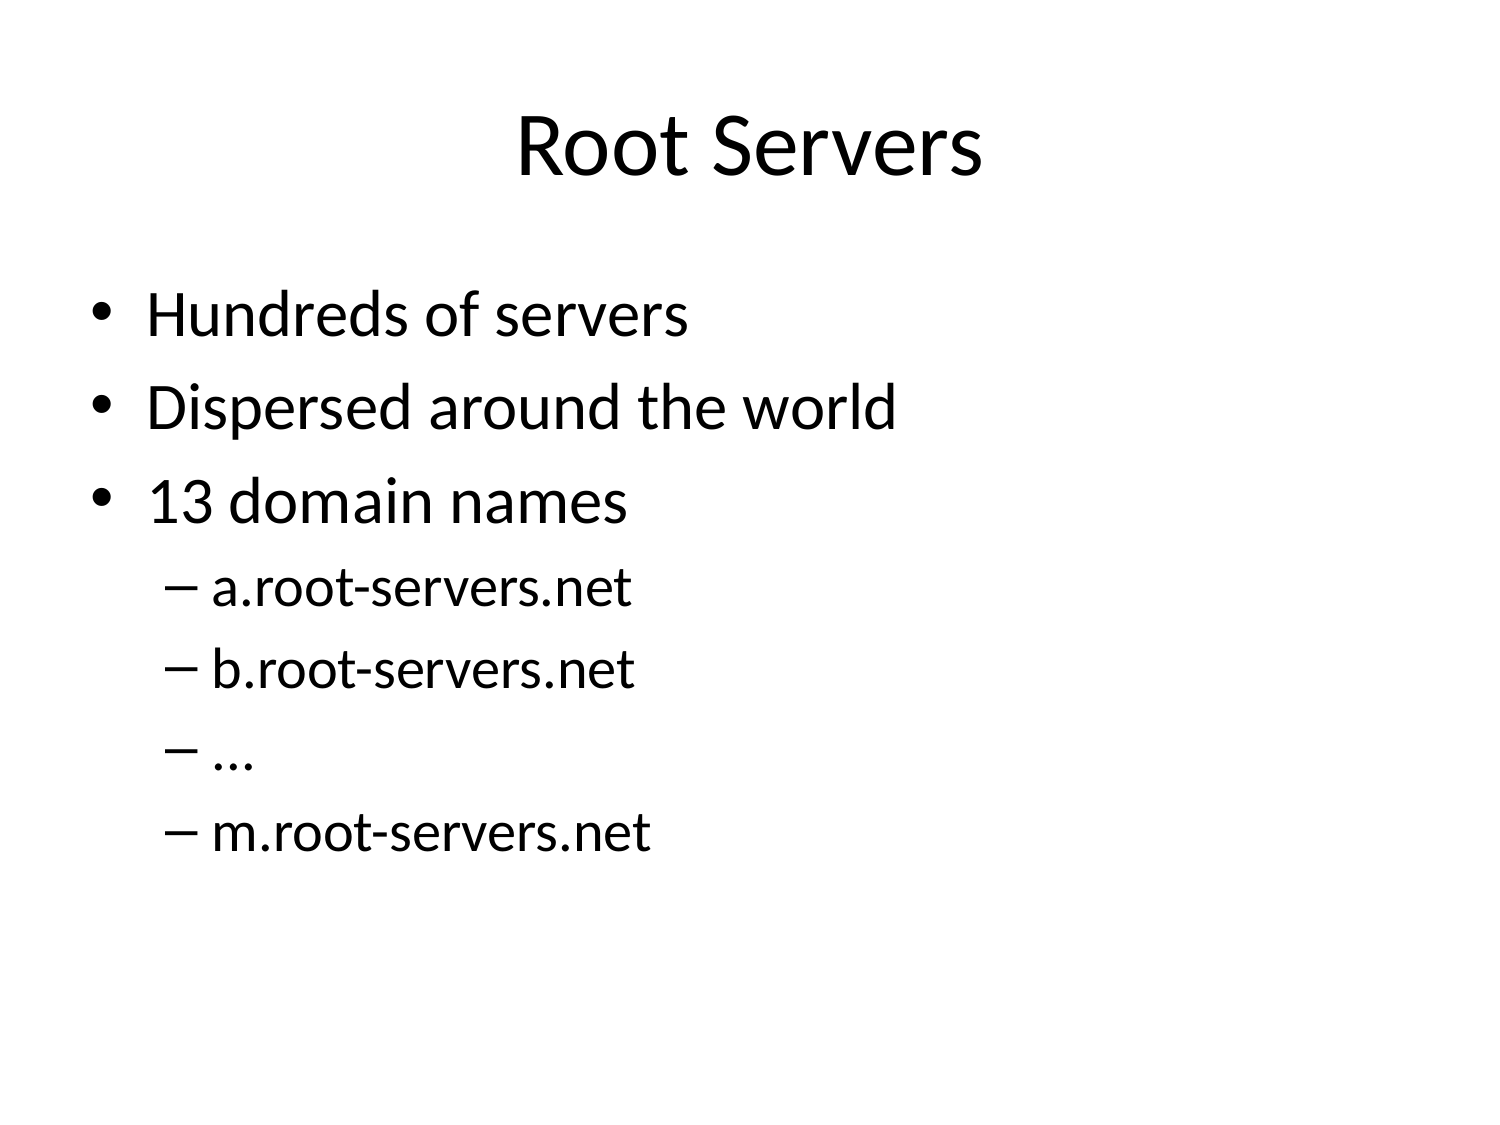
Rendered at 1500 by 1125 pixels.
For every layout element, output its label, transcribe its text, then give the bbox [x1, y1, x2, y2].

list Hundreds of servers Dispersed around the world 13 domain names a.root-servers.net b.root-servers.net ... m.root-servers.net [75, 262, 1425, 1005]
title Root Servers [75, 45, 1425, 233]
